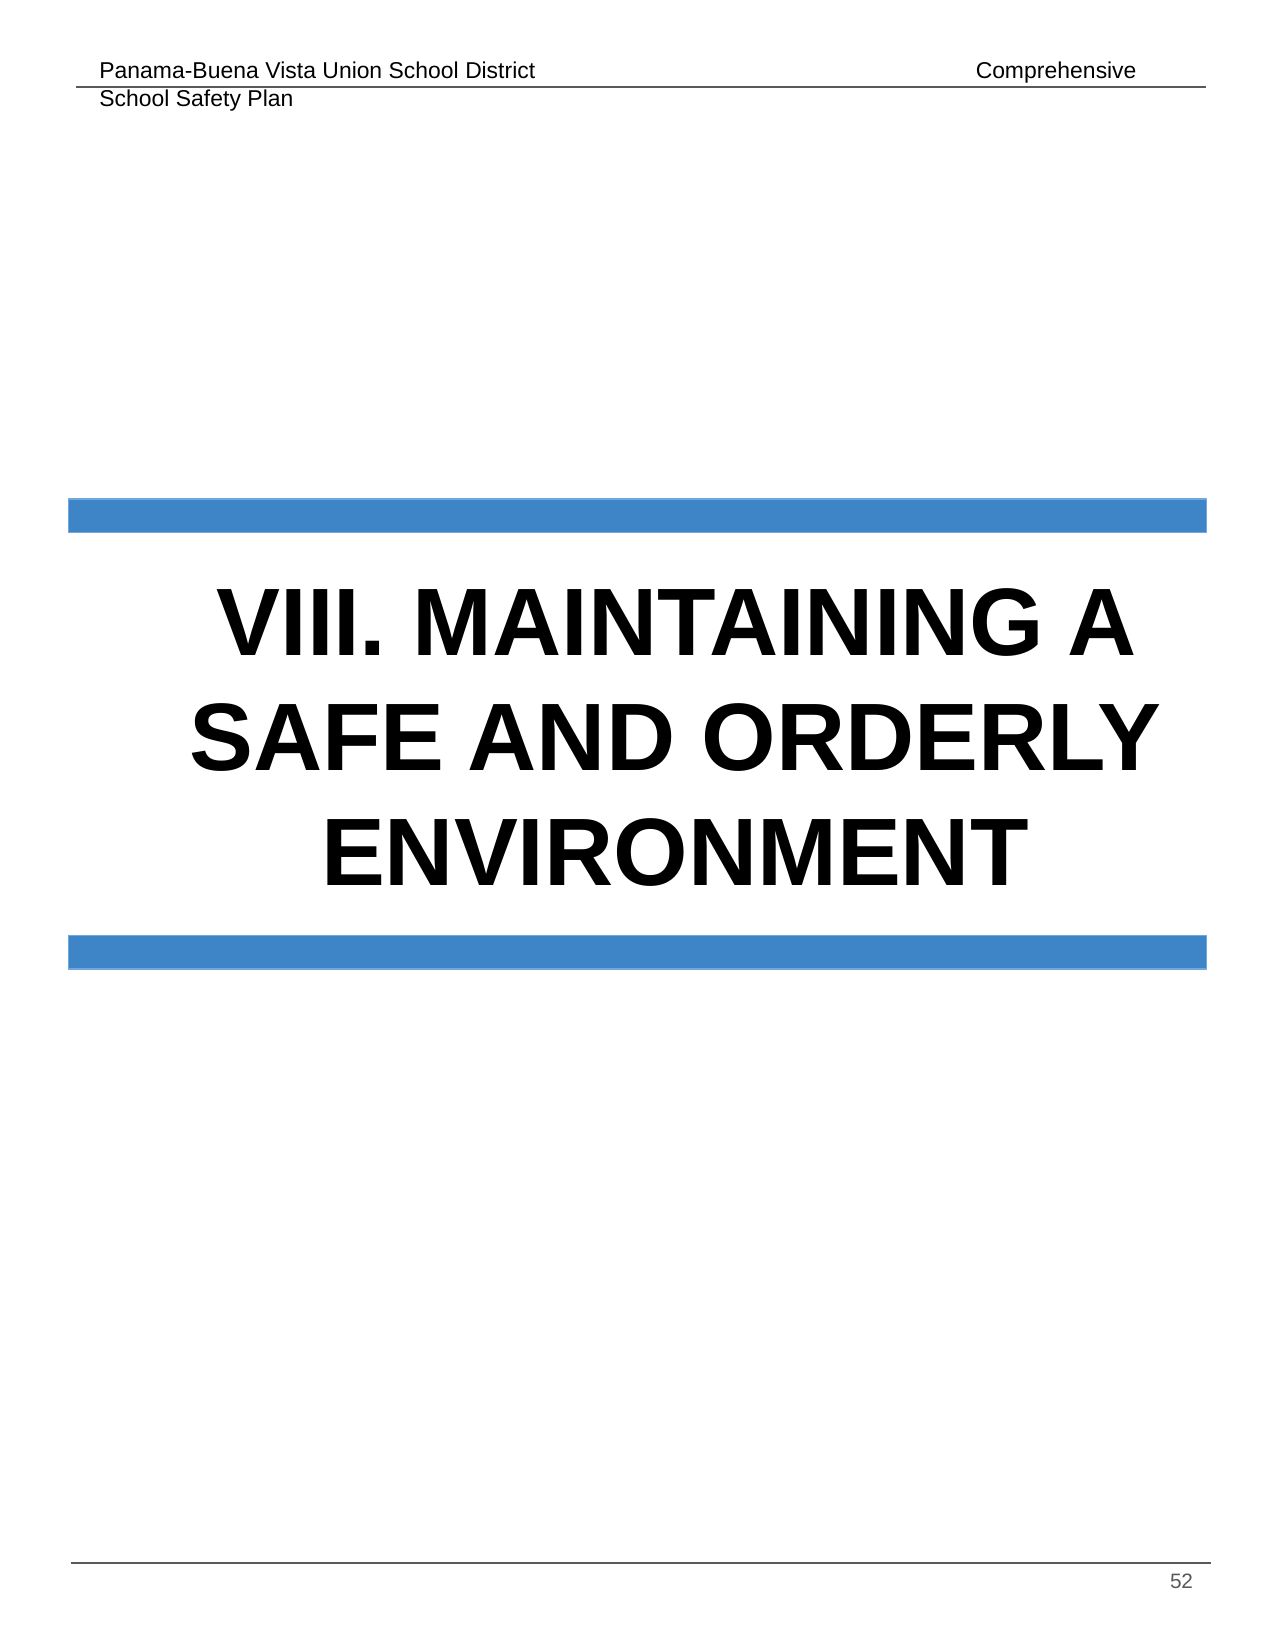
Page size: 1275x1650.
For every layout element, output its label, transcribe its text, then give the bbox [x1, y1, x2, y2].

slide_number ‹#› [1131, 1552, 1208, 1623]
text_box VIII. MAINTAINING A SAFE AND ORDERLY ENVIRONMENT [68, 544, 1207, 920]
text_box [68, 499, 1207, 533]
text_box [68, 935, 1207, 969]
